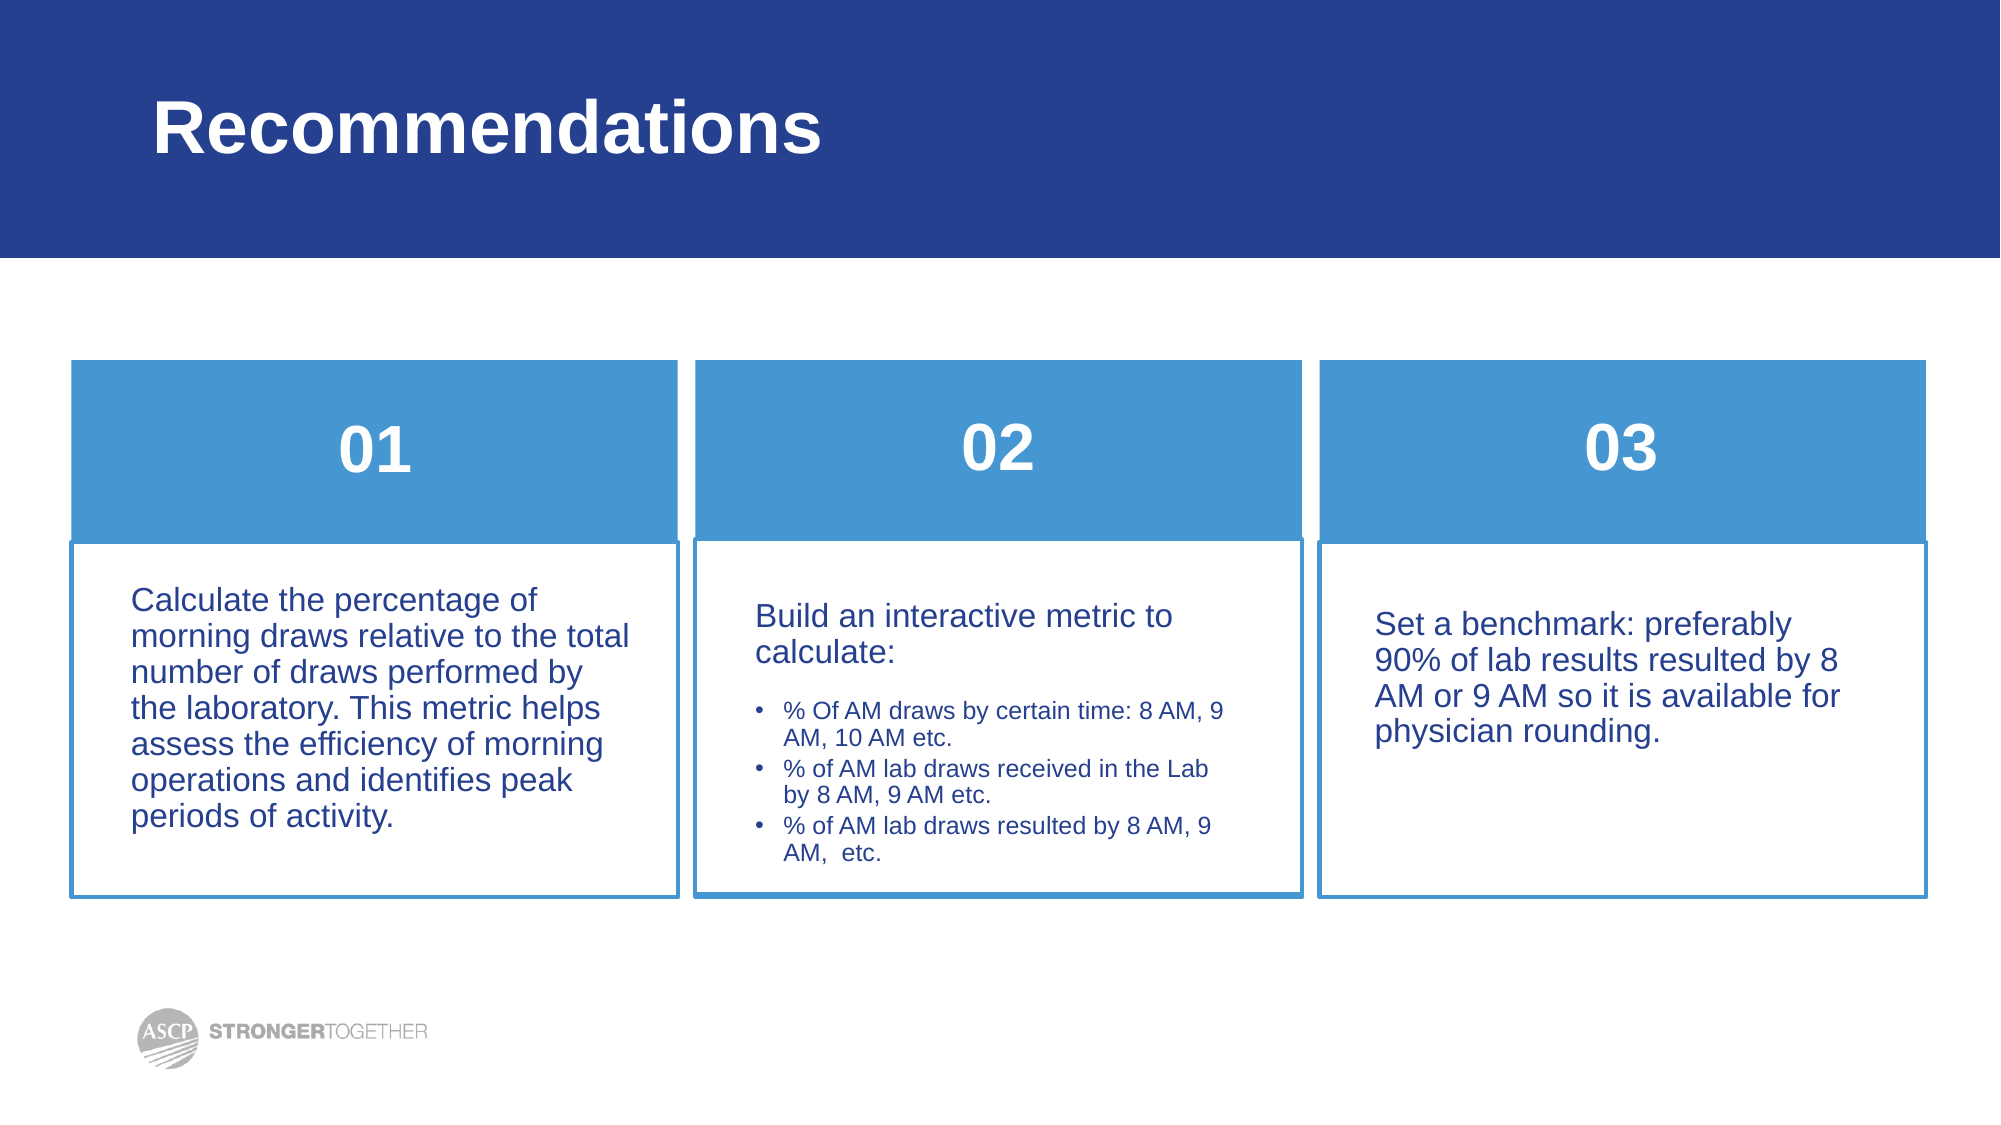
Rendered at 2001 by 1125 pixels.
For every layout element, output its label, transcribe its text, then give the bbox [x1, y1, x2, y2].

title Recommendations [137, 33, 1834, 225]
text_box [70, 357, 1927, 902]
picture [137, 1008, 427, 1069]
